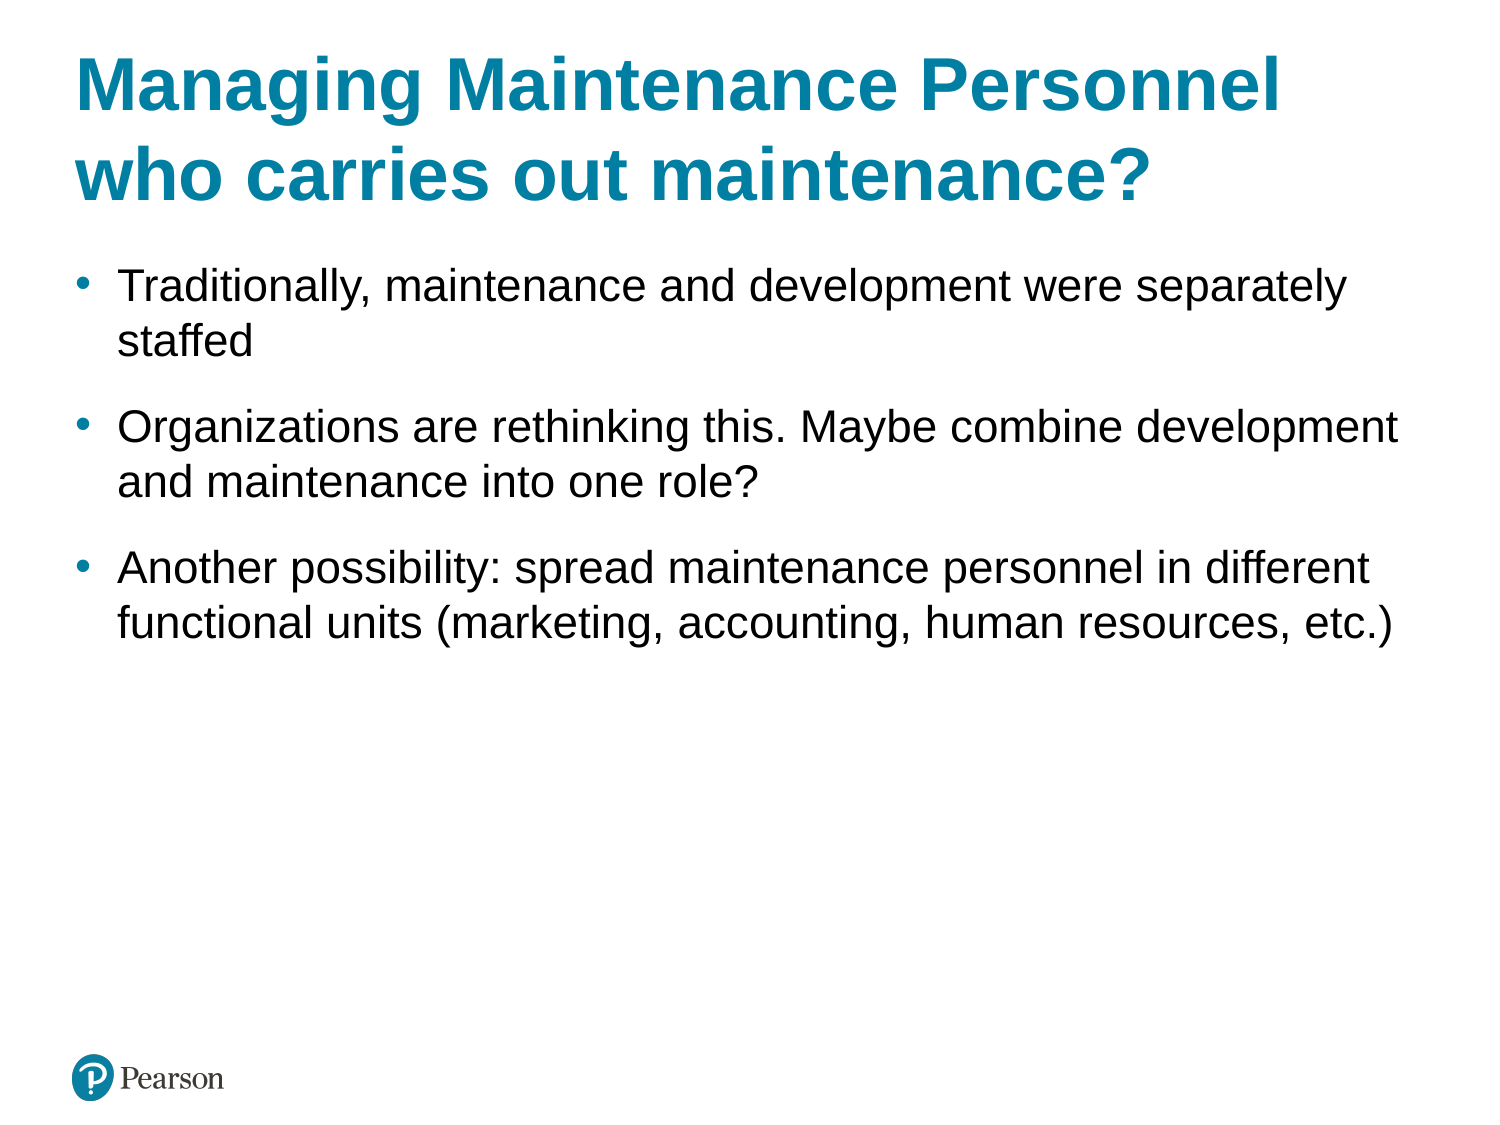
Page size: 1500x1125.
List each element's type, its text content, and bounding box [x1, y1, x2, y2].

picture [98, 1054, 224, 1101]
title Managing Maintenance Personnel who carries out maintenance? [75, 35, 1425, 216]
picture [72, 1087, 83, 1101]
list Traditionally, maintenance and development were separately staffed Organizations are rethinking this. Maybe combine development and maintenance into one role? Another possibility: spread maintenance personnel in different functional units (marketing, accounting, human resources, etc.) [75, 255, 1425, 983]
picture [72, 1054, 88, 1070]
picture [80, 1063, 106, 1088]
